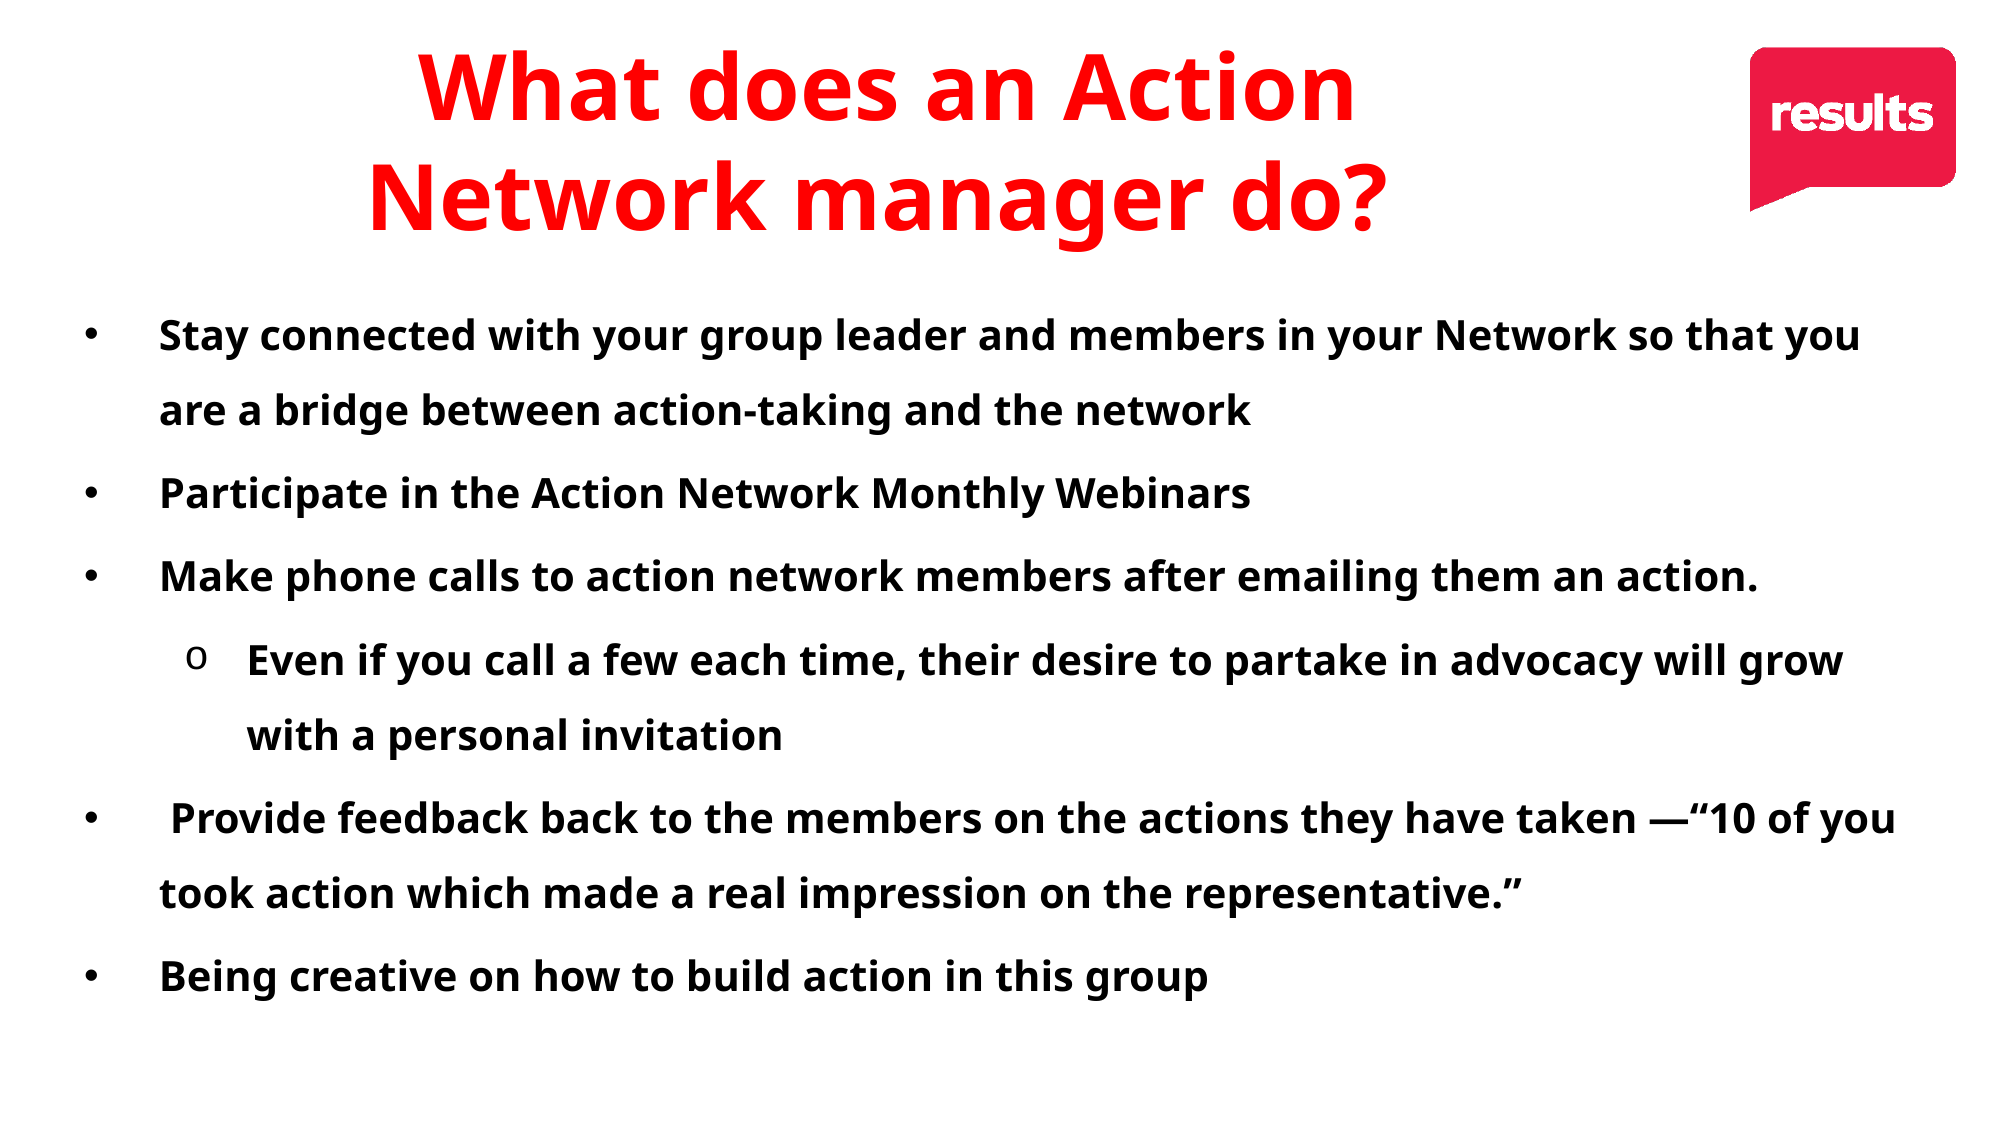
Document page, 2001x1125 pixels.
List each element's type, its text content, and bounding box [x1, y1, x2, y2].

title What does an Action Network manager do? [30, 45, 1748, 233]
list Stay connected with your group leader and members in your Network so that you are a bridge between action-taking and the network Participate in the Action Network Monthly Webinars Make phone calls to action network members after emailing them an action. Even if you call a few each time, their desire to partake in advocacy will grow with a personal invitation Provide feedback back to the members on the actions they have taken —“10 of you took action which made a real impression on the representative.” Being creative on how to build action in this group [69, 275, 1931, 1105]
picture [1718, 17, 1987, 233]
